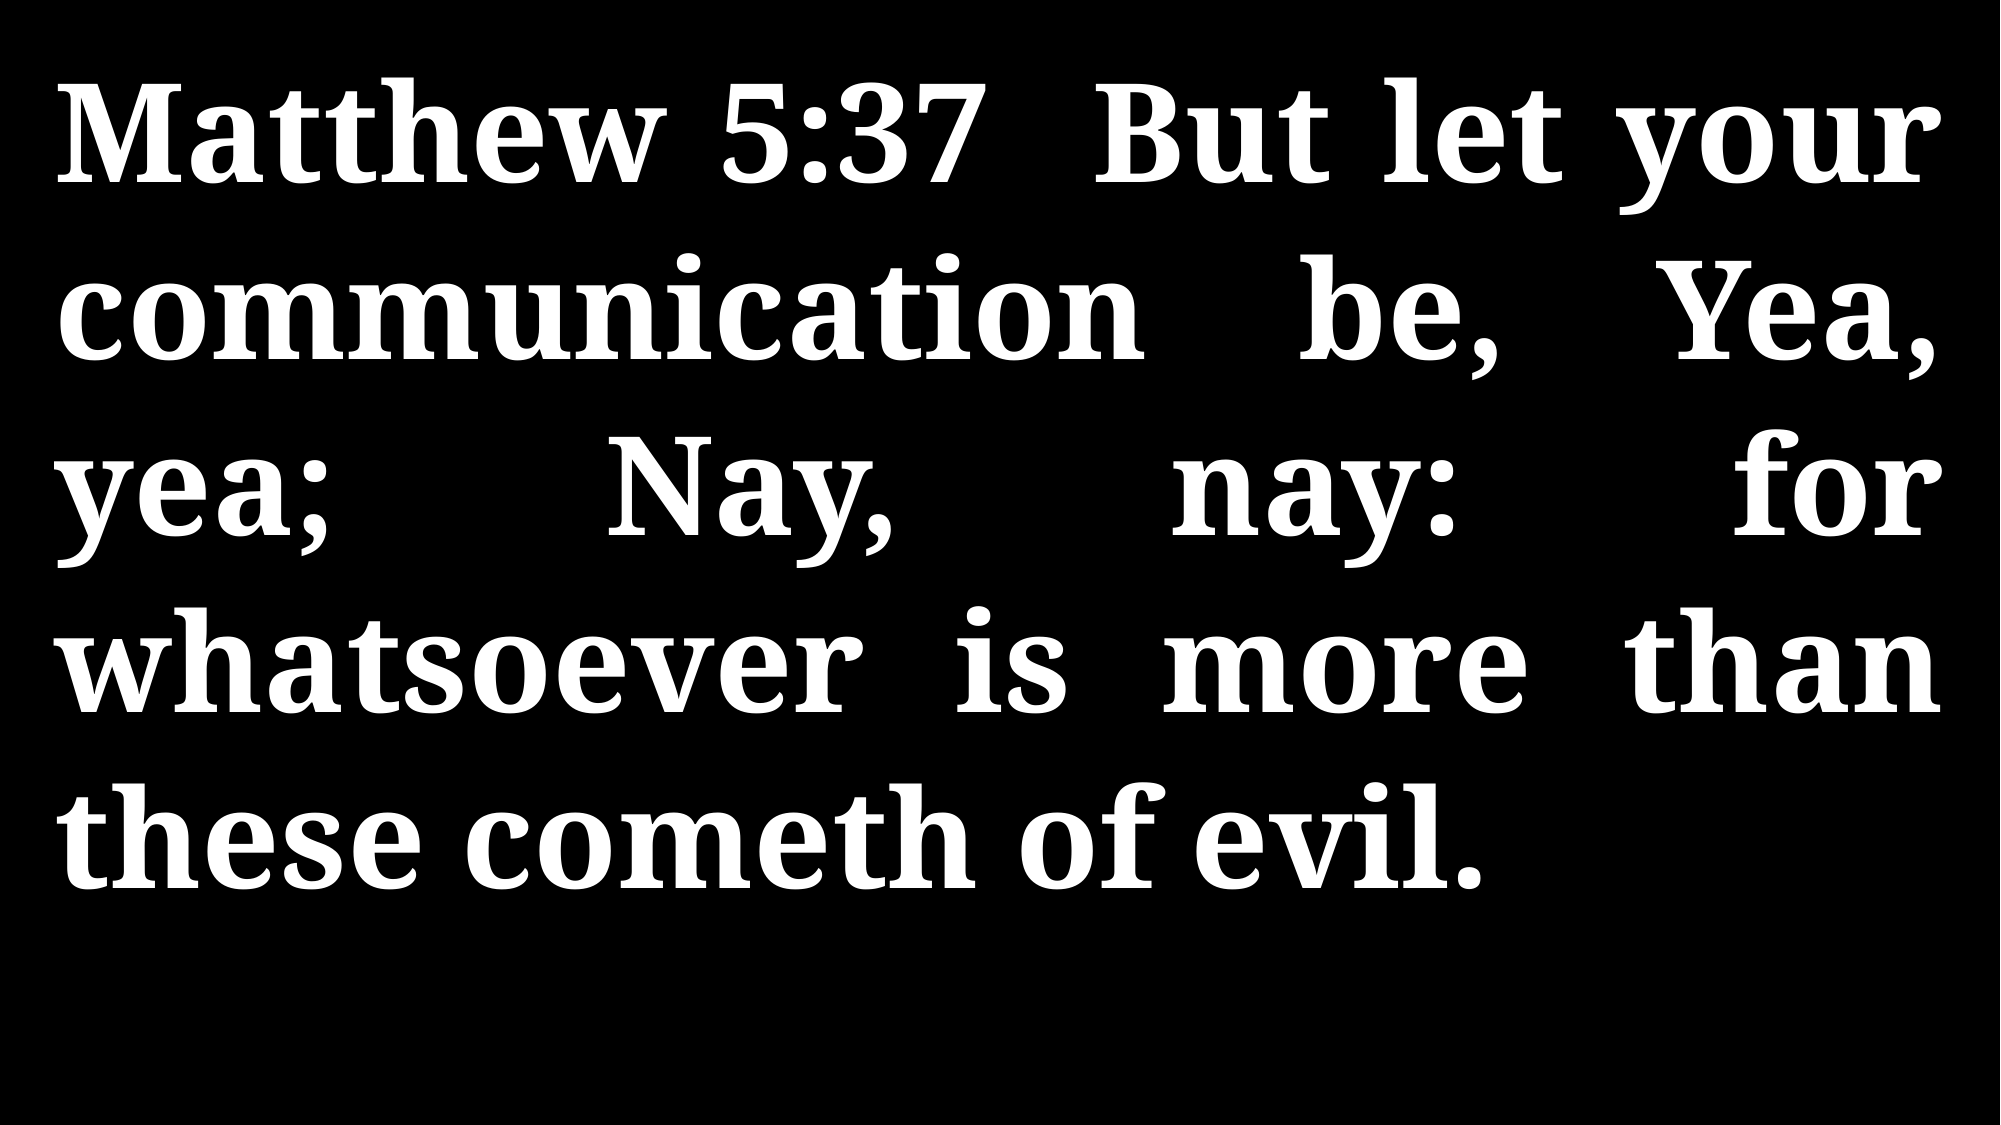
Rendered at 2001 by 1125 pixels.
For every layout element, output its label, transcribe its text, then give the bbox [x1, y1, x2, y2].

text_box Matthew 5:37 But let your communication be, Yea, yea; Nay, nay: for whatsoever is more than these cometh of evil. [39, 26, 1961, 924]
